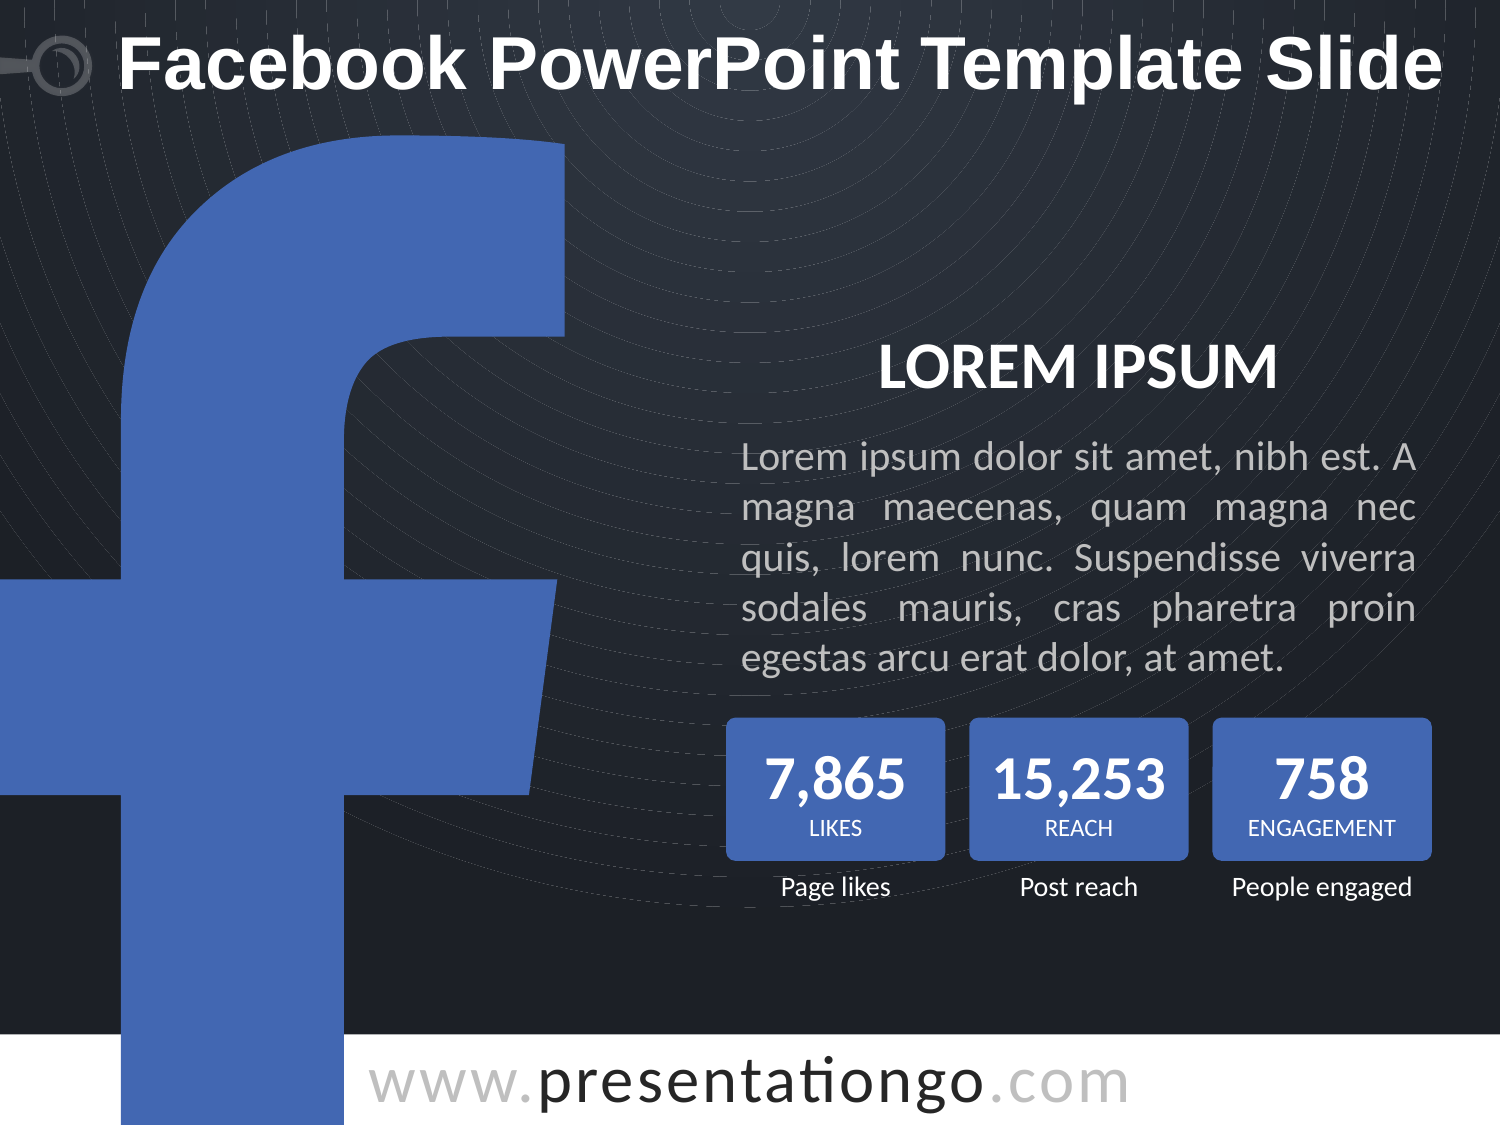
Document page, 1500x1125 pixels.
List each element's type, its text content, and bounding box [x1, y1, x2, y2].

title Facebook PowerPoint Template Slide [103, 17, 1500, 139]
text_box Page likes [765, 860, 906, 910]
text_box 7,865 Likes [725, 716, 947, 862]
text_box 15,253 Reach [968, 716, 1190, 862]
text_box 758 Engagement [1211, 716, 1433, 861]
text_box Post reach [1004, 860, 1154, 910]
text_box Lorem ipsum dolor sit amet, nibh est. A magna maecenas, quam magna nec quis, lorem nunc. Suspendisse viverra sodales mauris, cras pharetra proin egestas arcu erat dolor, at amet. [726, 421, 1432, 687]
text_box People engaged [1216, 860, 1428, 910]
text_box [0, 134, 566, 1125]
text_box Lorem Ipsum [863, 314, 1295, 410]
